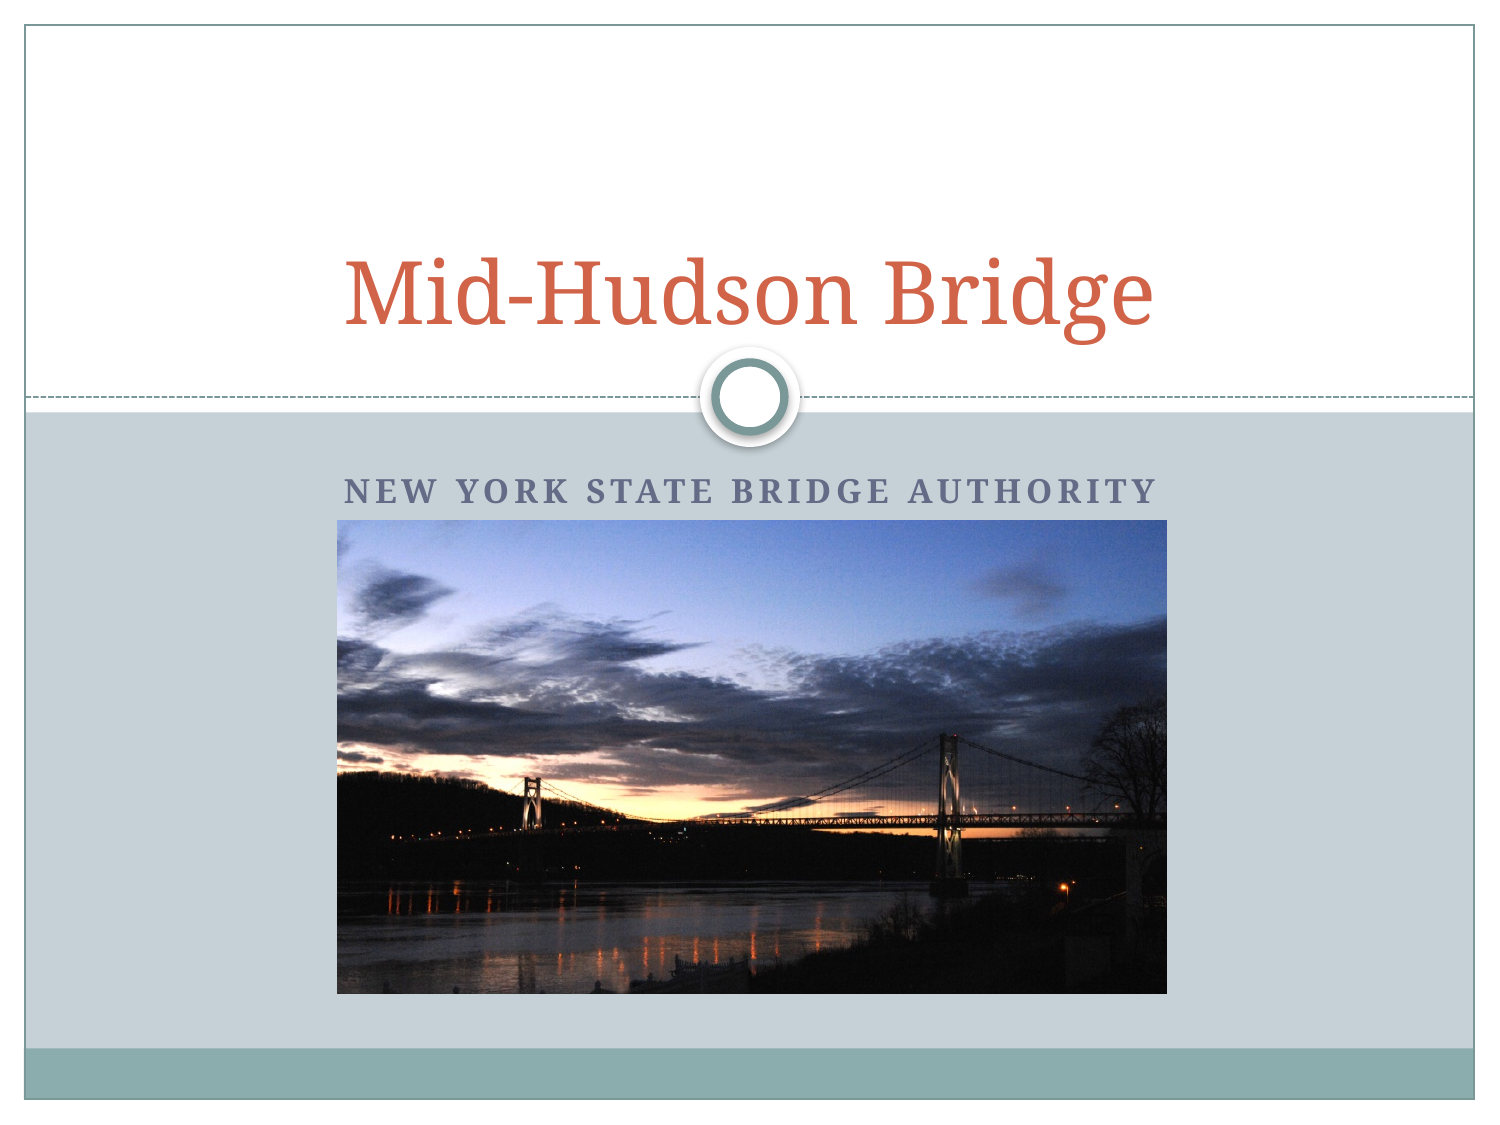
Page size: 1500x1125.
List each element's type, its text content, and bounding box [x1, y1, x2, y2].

title Mid-Hudson Bridge [112, 62, 1388, 350]
picture [337, 519, 1167, 994]
subtitle New york State bridge authority [225, 462, 1275, 525]
